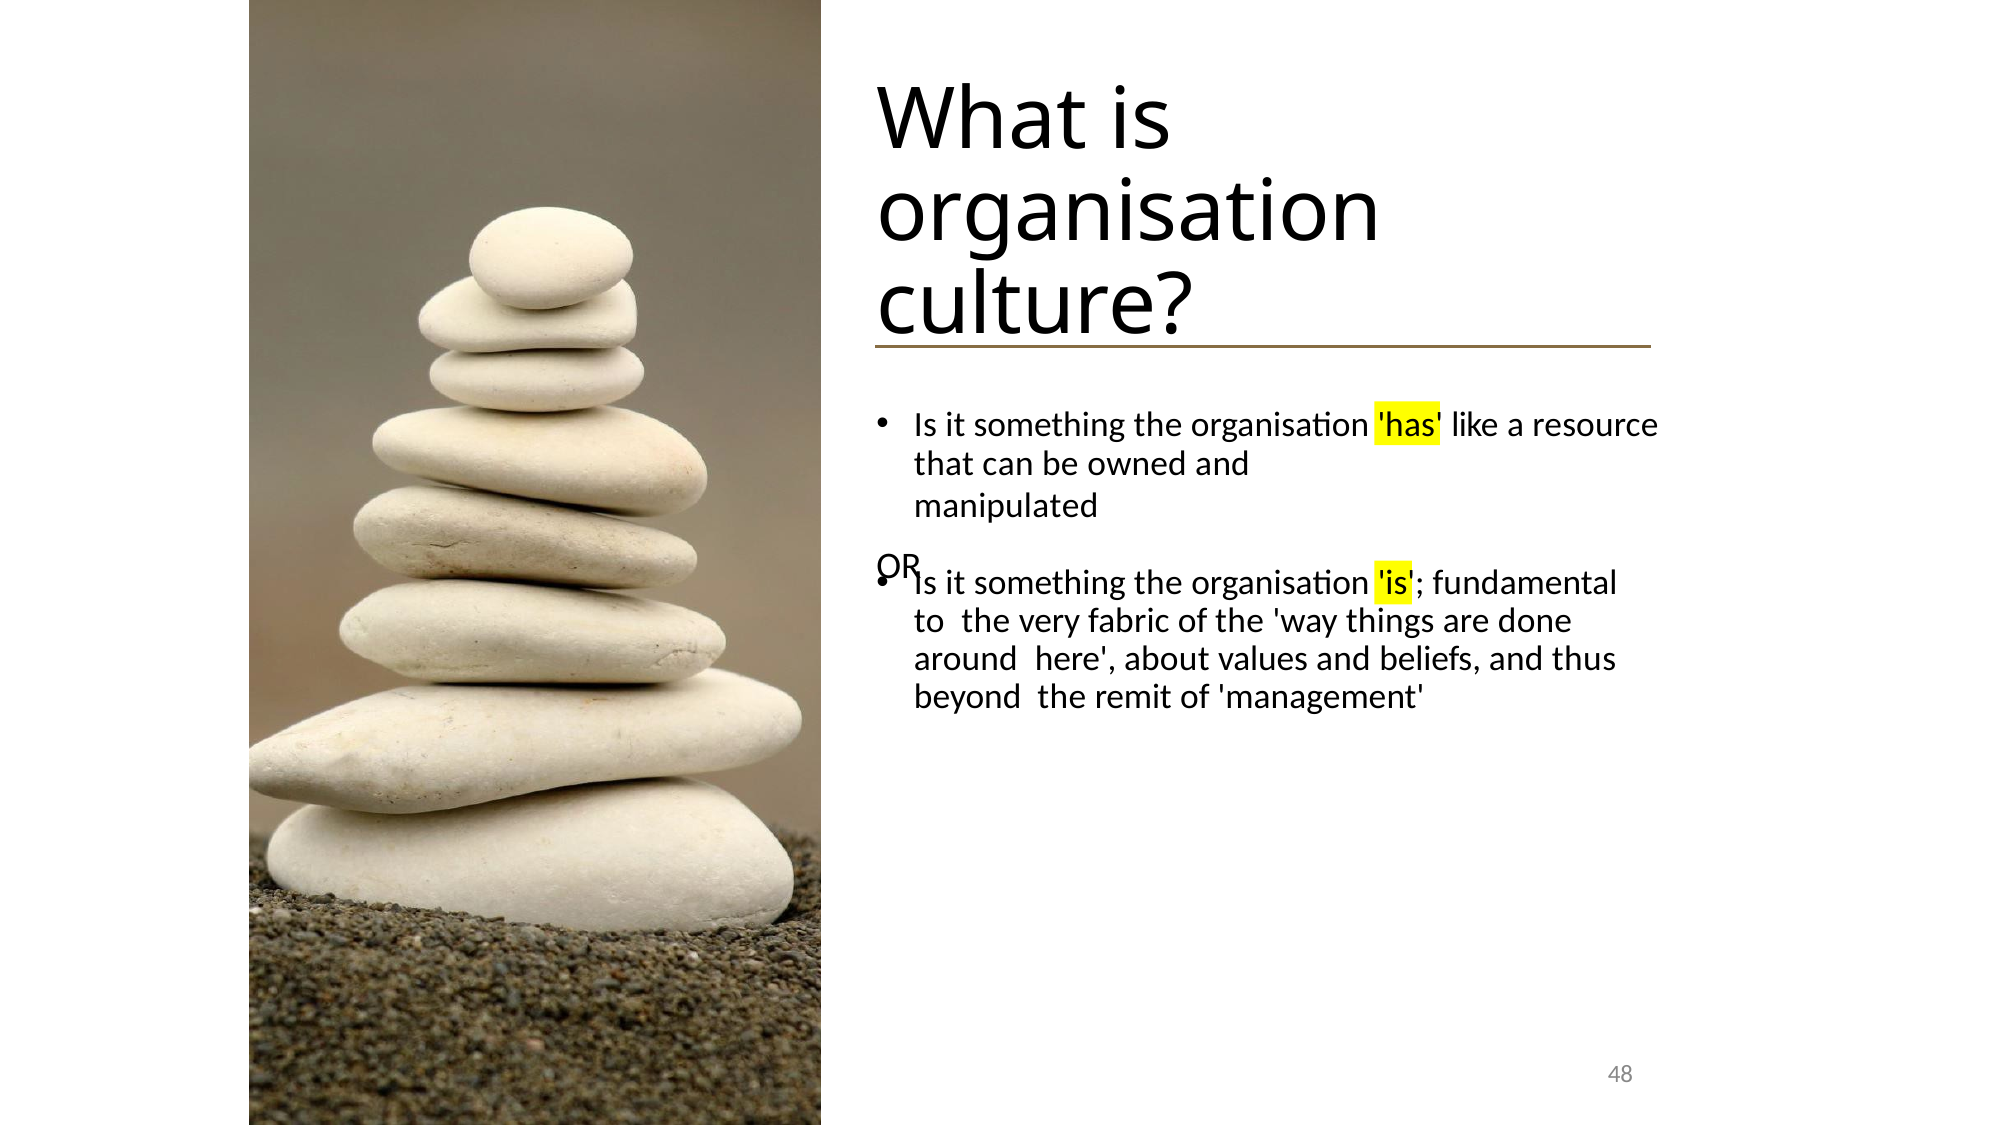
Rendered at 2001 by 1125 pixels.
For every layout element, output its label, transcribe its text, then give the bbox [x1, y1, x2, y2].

picture [249, 0, 821, 1125]
text_box that can be owned and manipulated OR [874, 421, 1439, 557]
text_box Is it something the organisation 'has' like a resource [874, 398, 1660, 444]
title What is organisation culture? [874, 58, 1582, 351]
text_box 48 [1605, 1055, 1635, 1088]
text_box Is it something the organisation 'is'; fundamental to the very fabric of the 'way things are done around here', about values and beliefs, and thus beyond the remit of 'management' [874, 557, 1657, 716]
